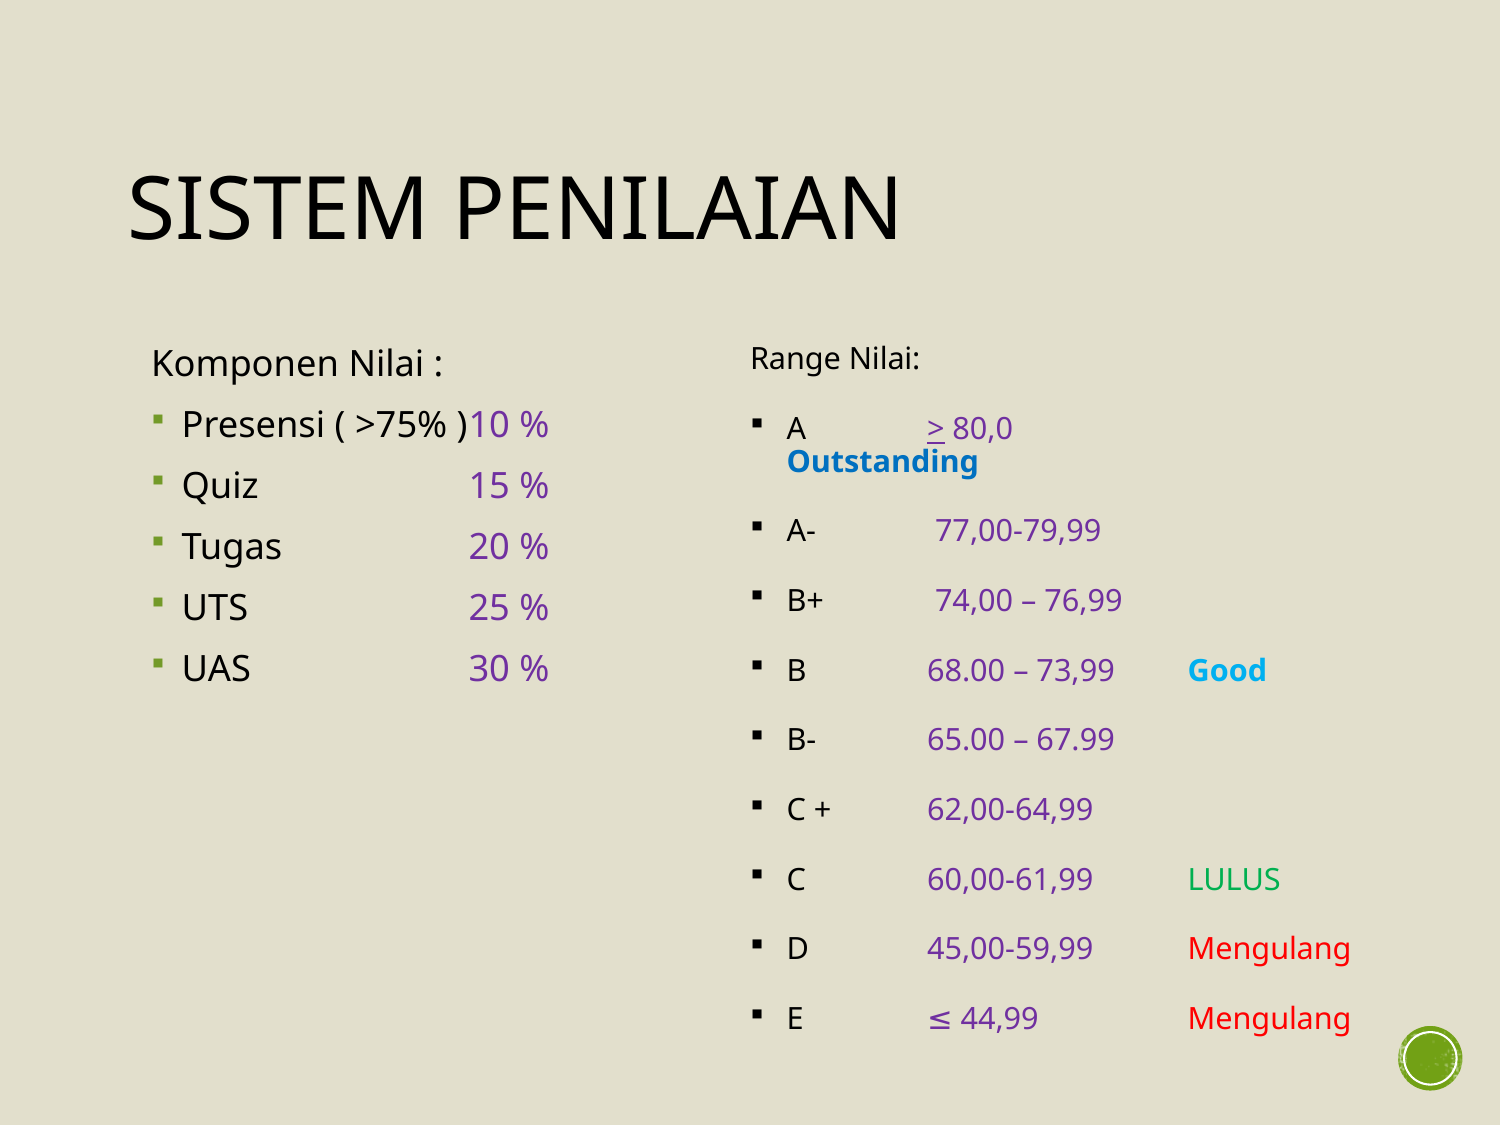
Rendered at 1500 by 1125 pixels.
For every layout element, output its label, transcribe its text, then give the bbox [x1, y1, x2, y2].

list Komponen Nilai : Presensi ( >75% ) 10 % Quiz 15 % Tugas 20 % UTS 25 % UAS 30 % [135, 337, 627, 701]
title Sistem Penilaian [112, 79, 1388, 344]
text_box Range Nilai: A > 80,0 Outstanding A- 77,00-79,99 B+ 74,00 – 76,99 B 68.00 – 73,99 Good B- 65.00 – 67.99 C + 62,00-64,99 C 60,00-61,99 LULUS D 45,00-59,99 Mengulang E ≤ 44,99 Mengulang [750, 337, 1363, 1047]
